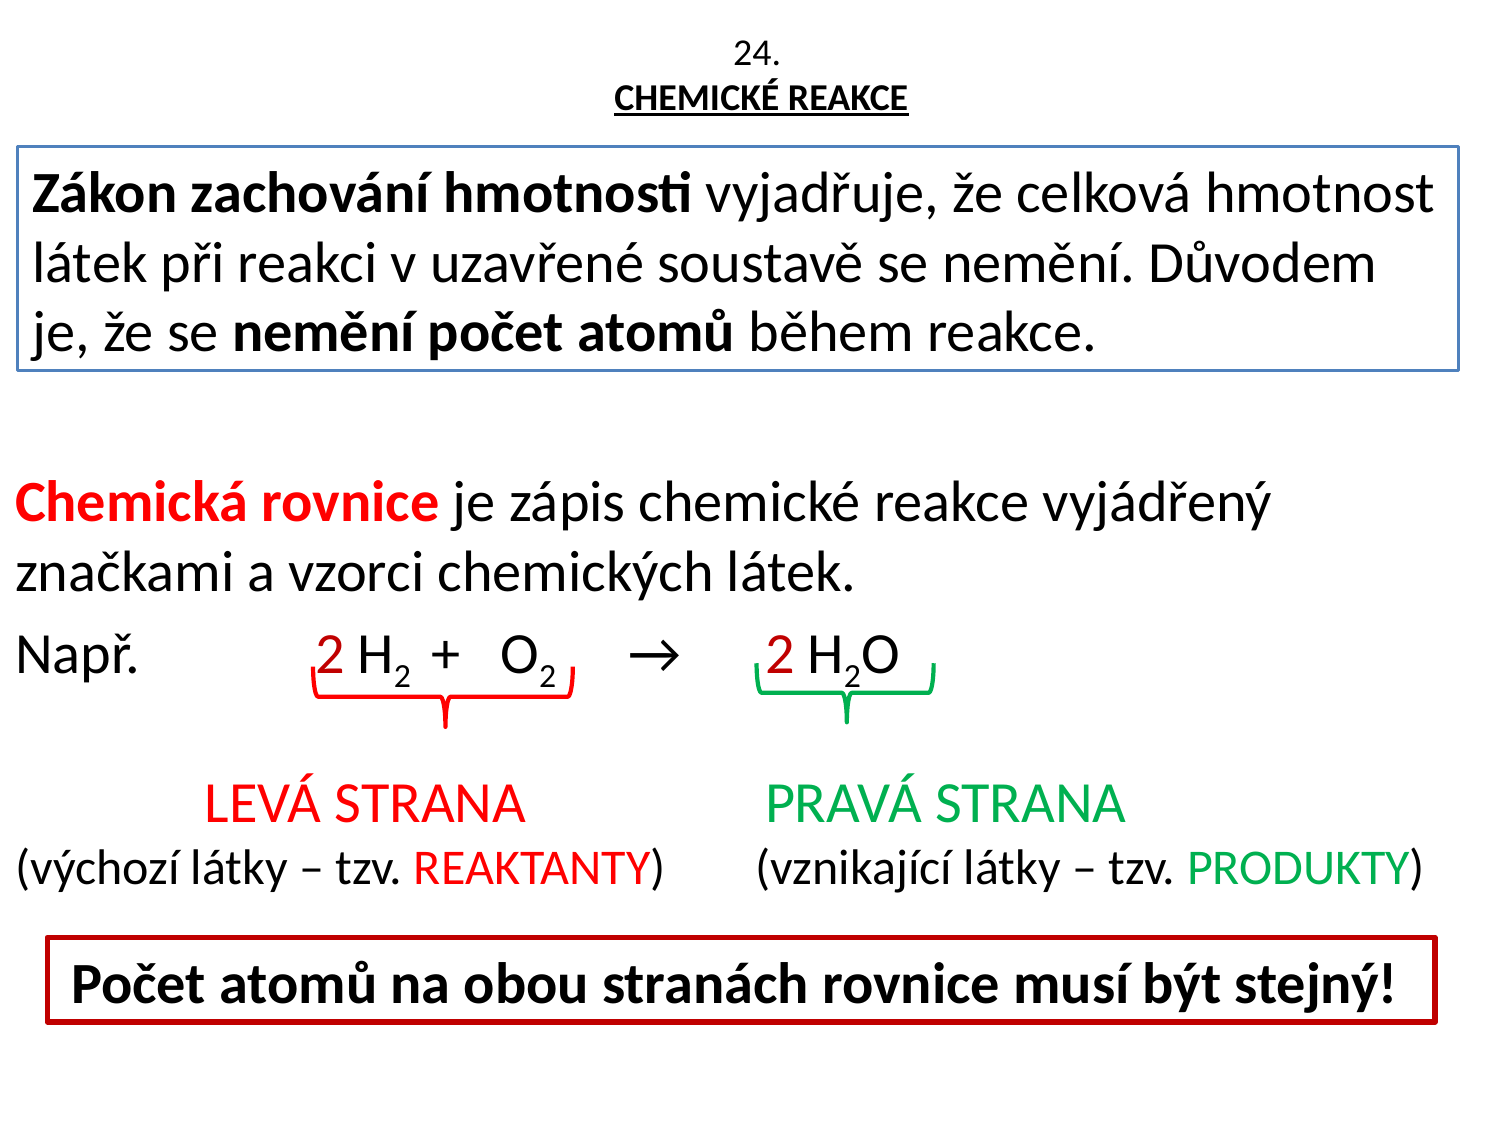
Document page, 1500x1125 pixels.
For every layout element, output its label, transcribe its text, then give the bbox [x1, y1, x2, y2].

text_box Zákon zachování hmotnosti vyjadřuje, že celková hmotnost látek při reakci v uzavřené soustavě se nemění. Důvodem je, že se nemění počet atomů během reakce. [17, 146, 1459, 371]
text_box [755, 663, 935, 724]
text_box Počet atomů na obou stranách rovnice musí být stejný! [47, 937, 1436, 1023]
subtitle Chemická rovnice je zápis chemické reakce vyjádřený značkami a vzorci chemických látek. Např. 2 H2 + O2 → 2 H2O LEVÁ STRANA PRAVÁ STRANA (výchozí látky – tzv. REAKTANTY) (vznikající látky – tzv. PRODUKTY) [0, 456, 1500, 1125]
title 24. CHEMICKÉ REAKCE [123, 19, 1399, 126]
text_box [312, 666, 574, 728]
